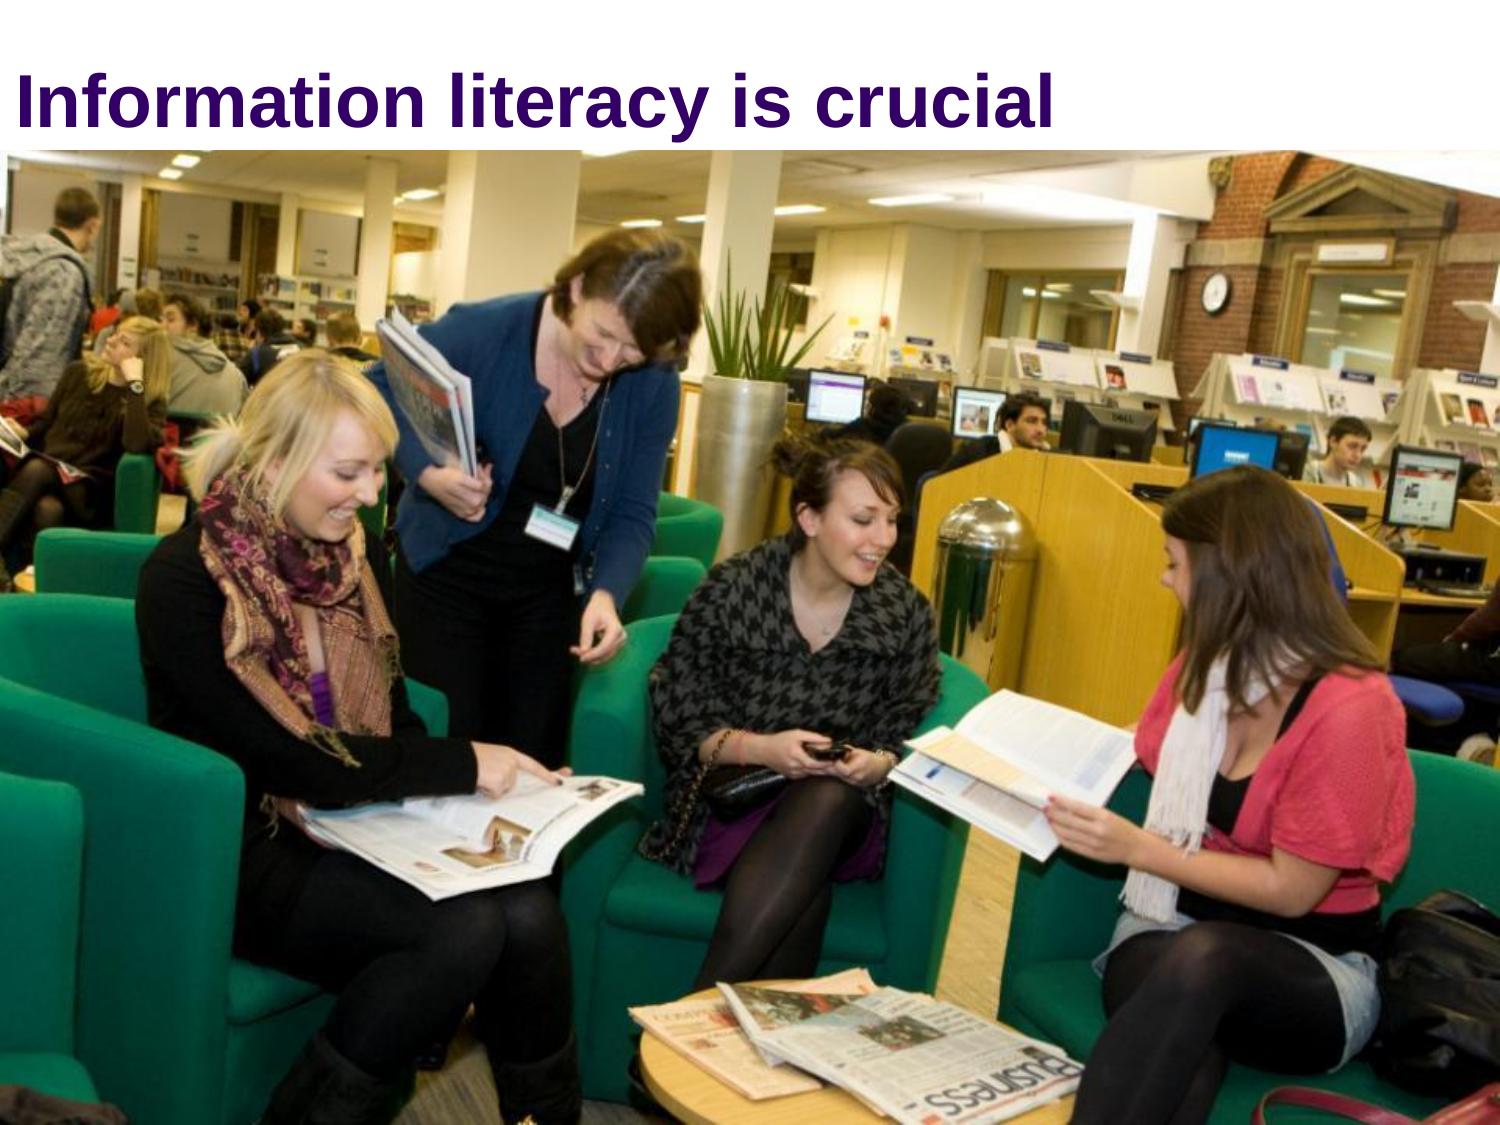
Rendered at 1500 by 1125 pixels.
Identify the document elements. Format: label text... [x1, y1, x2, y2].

text_box Information literacy is crucial [0, 0, 1500, 124]
picture [0, 124, 1500, 1125]
